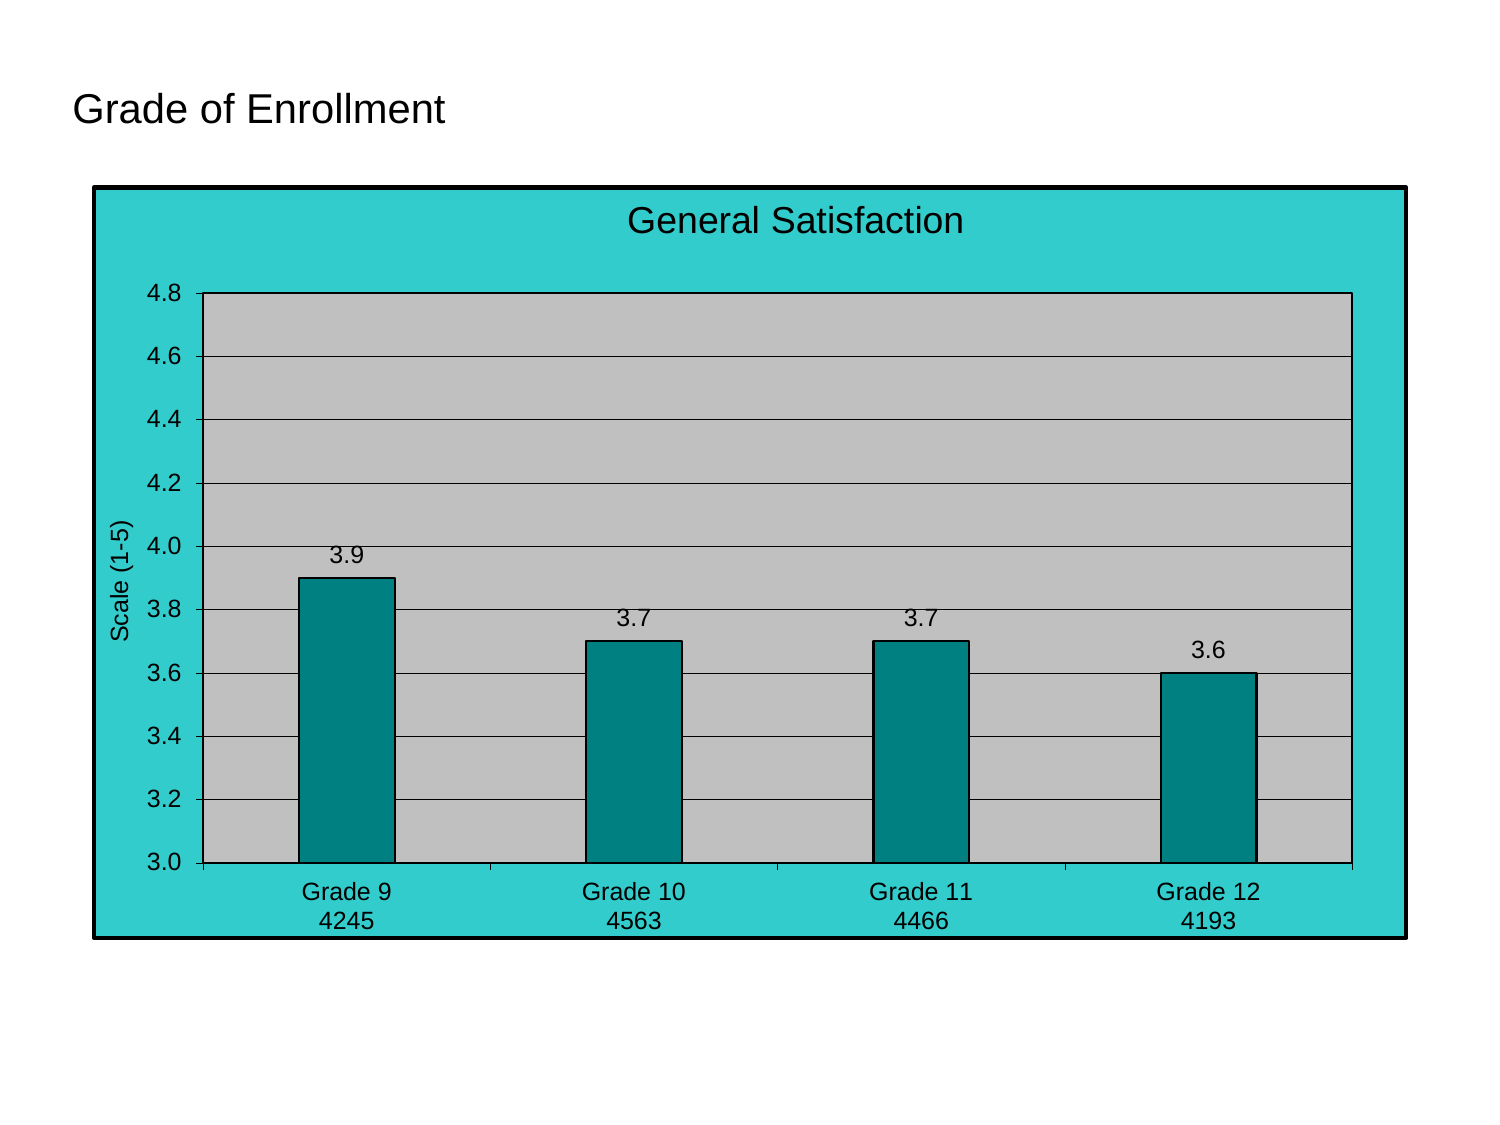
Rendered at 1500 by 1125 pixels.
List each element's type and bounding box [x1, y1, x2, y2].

picture [91, 185, 1409, 940]
